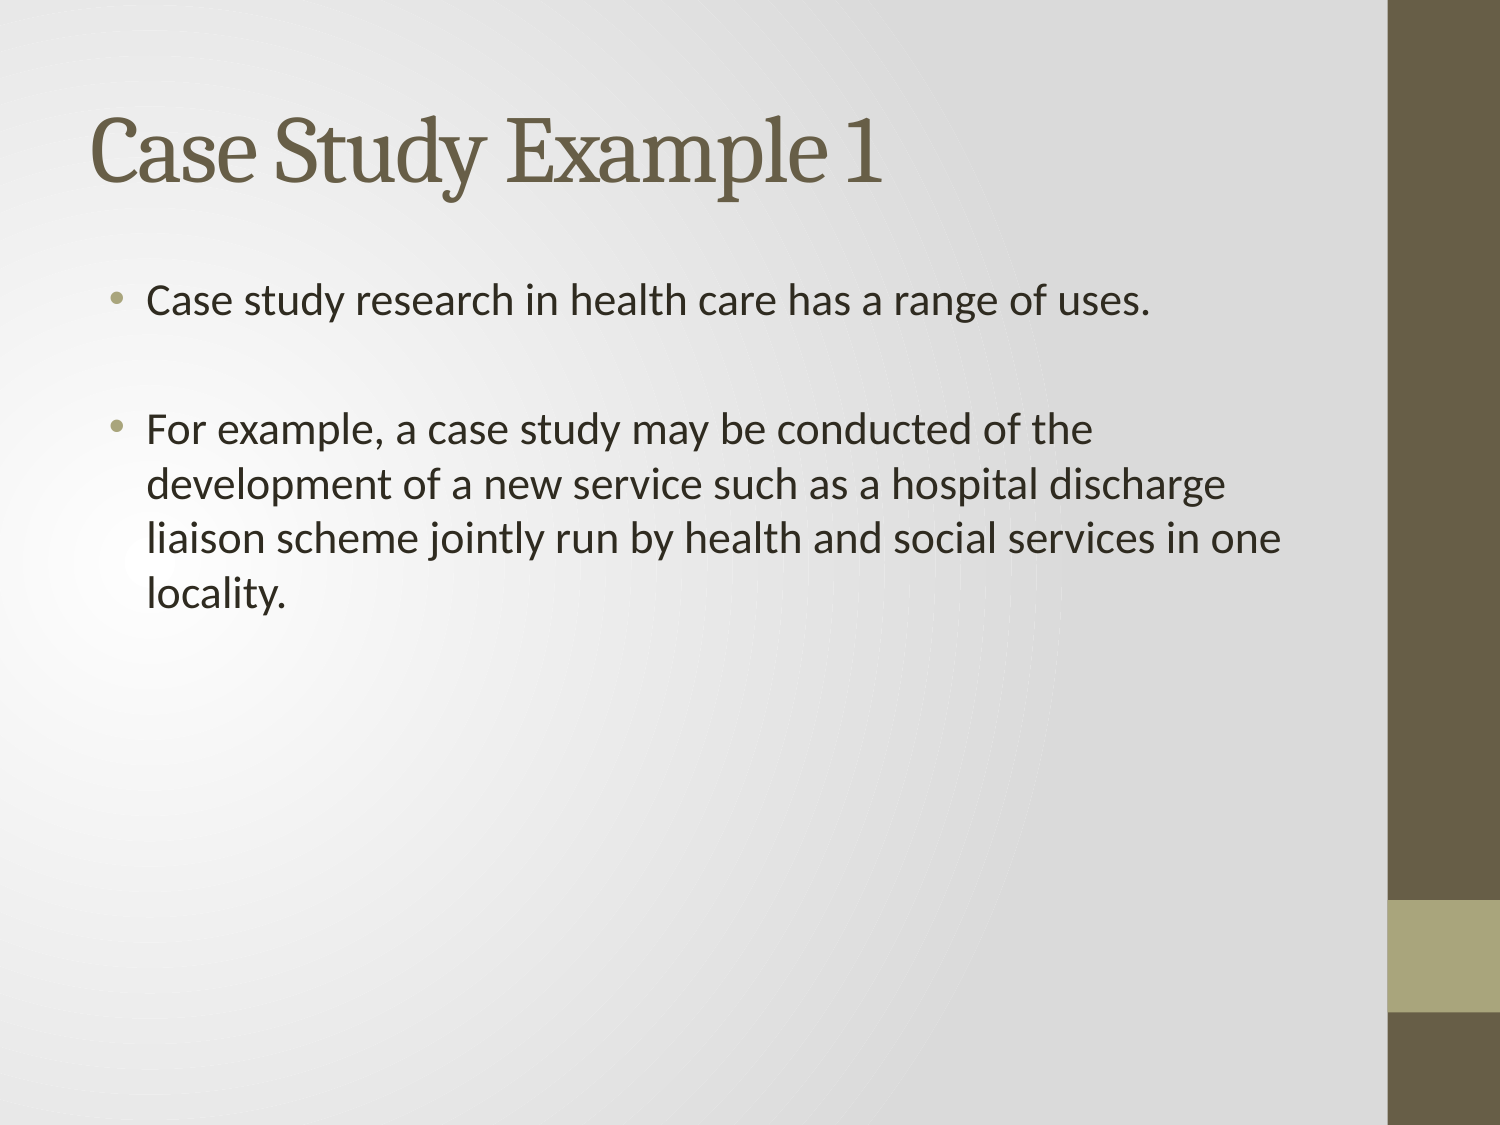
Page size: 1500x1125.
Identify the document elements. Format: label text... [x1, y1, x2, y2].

title Case Study Example 1 [75, 50, 1325, 238]
list Case study research in health care has a range of uses. For example, a case study may be conducted of the development of a new service such as a hospital discharge liaison scheme jointly run by health and social services in one locality. [75, 262, 1325, 1050]
